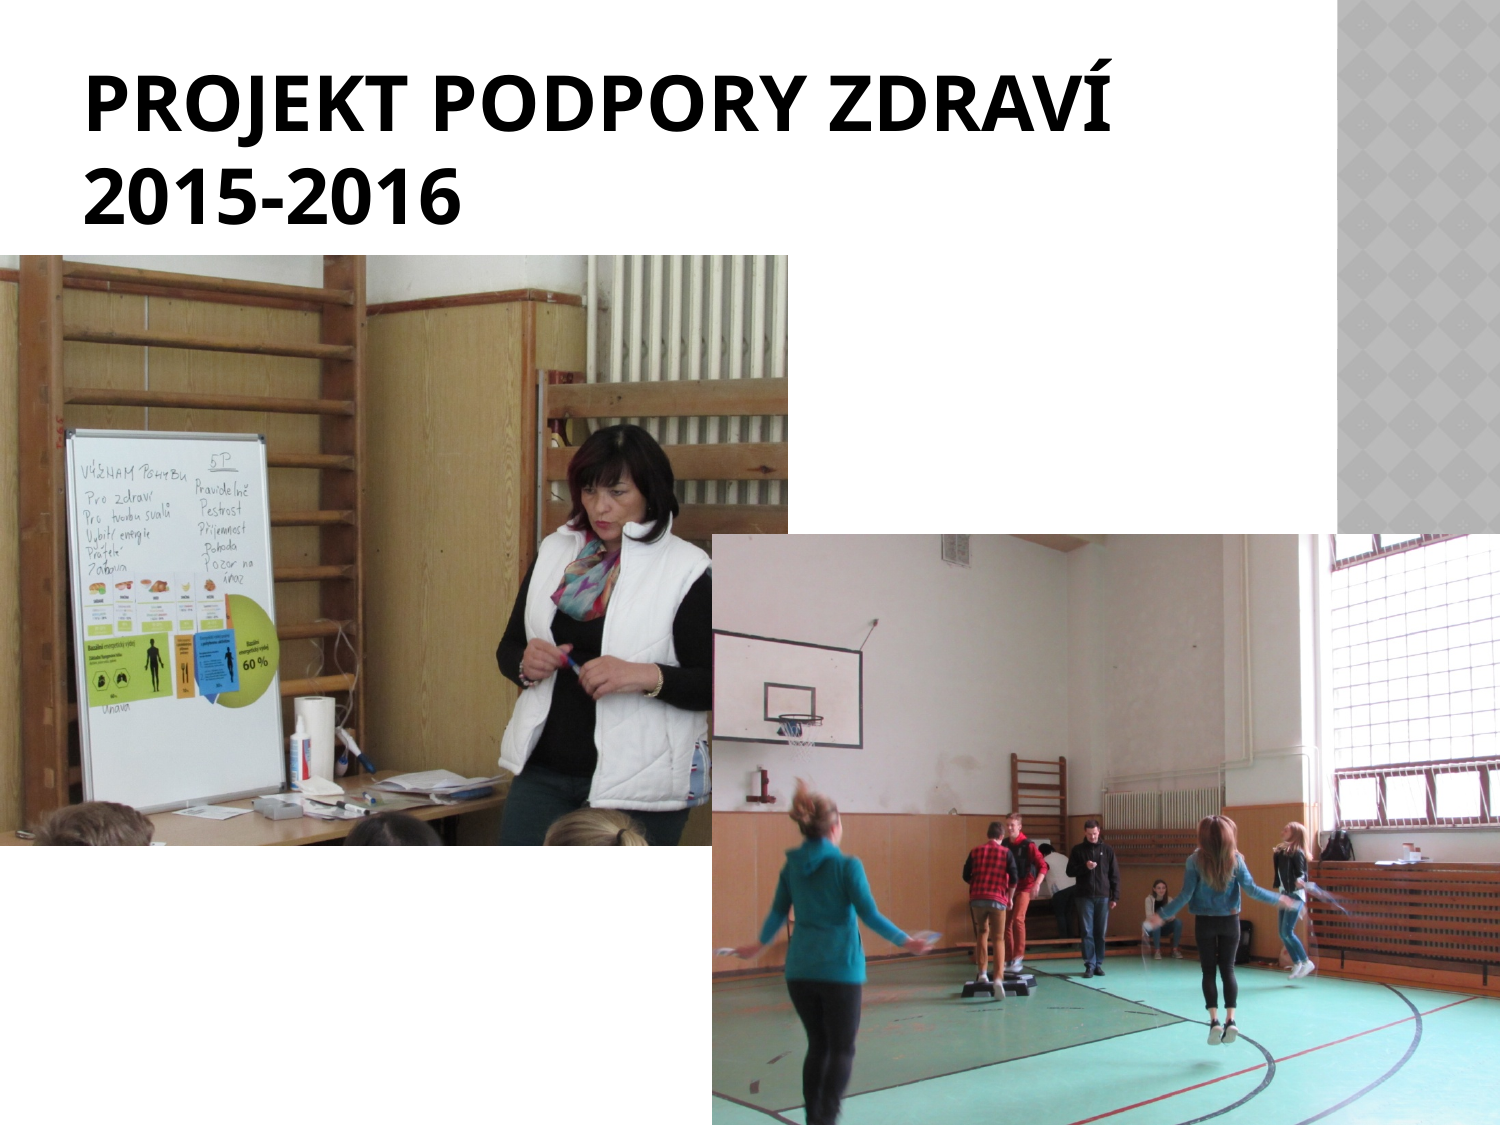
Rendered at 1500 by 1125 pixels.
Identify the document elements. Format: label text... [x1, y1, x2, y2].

picture [0, 254, 1500, 1125]
title Projekt podpory zdraví 2015-2016 [75, 52, 1263, 241]
